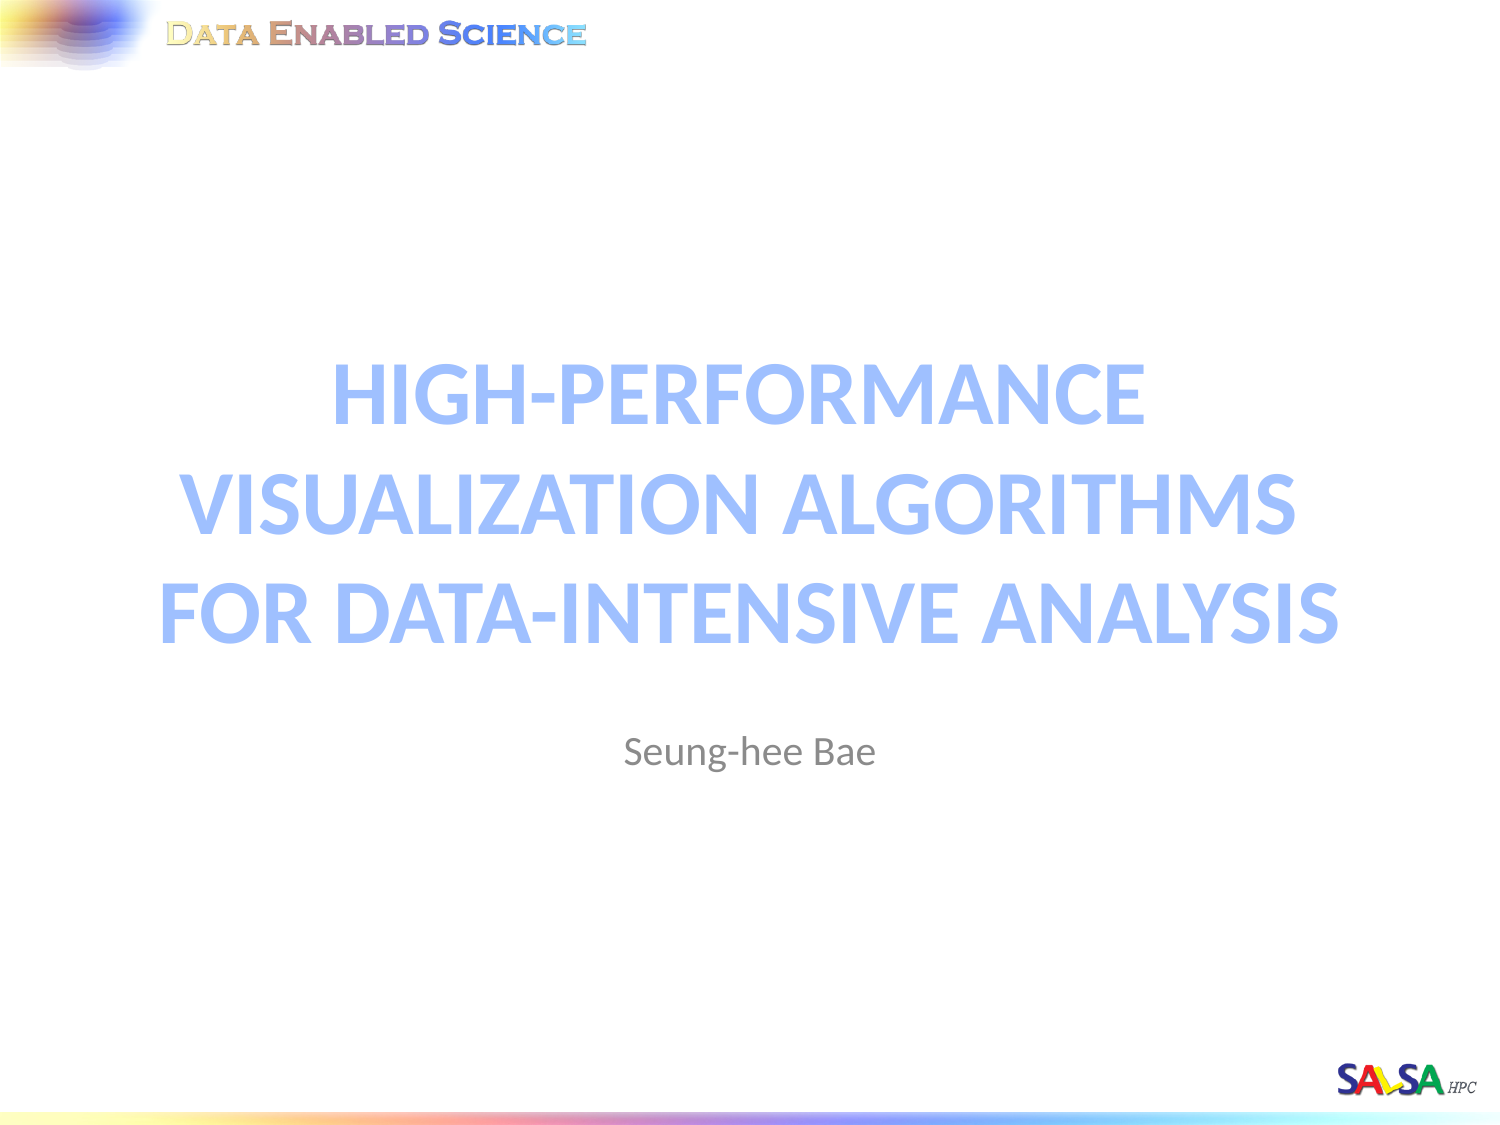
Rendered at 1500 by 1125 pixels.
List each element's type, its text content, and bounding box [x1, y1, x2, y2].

picture [1325, 1057, 1479, 1100]
picture [0, 1112, 1500, 1125]
title High-Performance Visualization Algorithms For Data-Intensive Analysis [112, 324, 1388, 711]
text_box Seung-hee Bae [224, 676, 1275, 840]
picture [0, 0, 593, 71]
